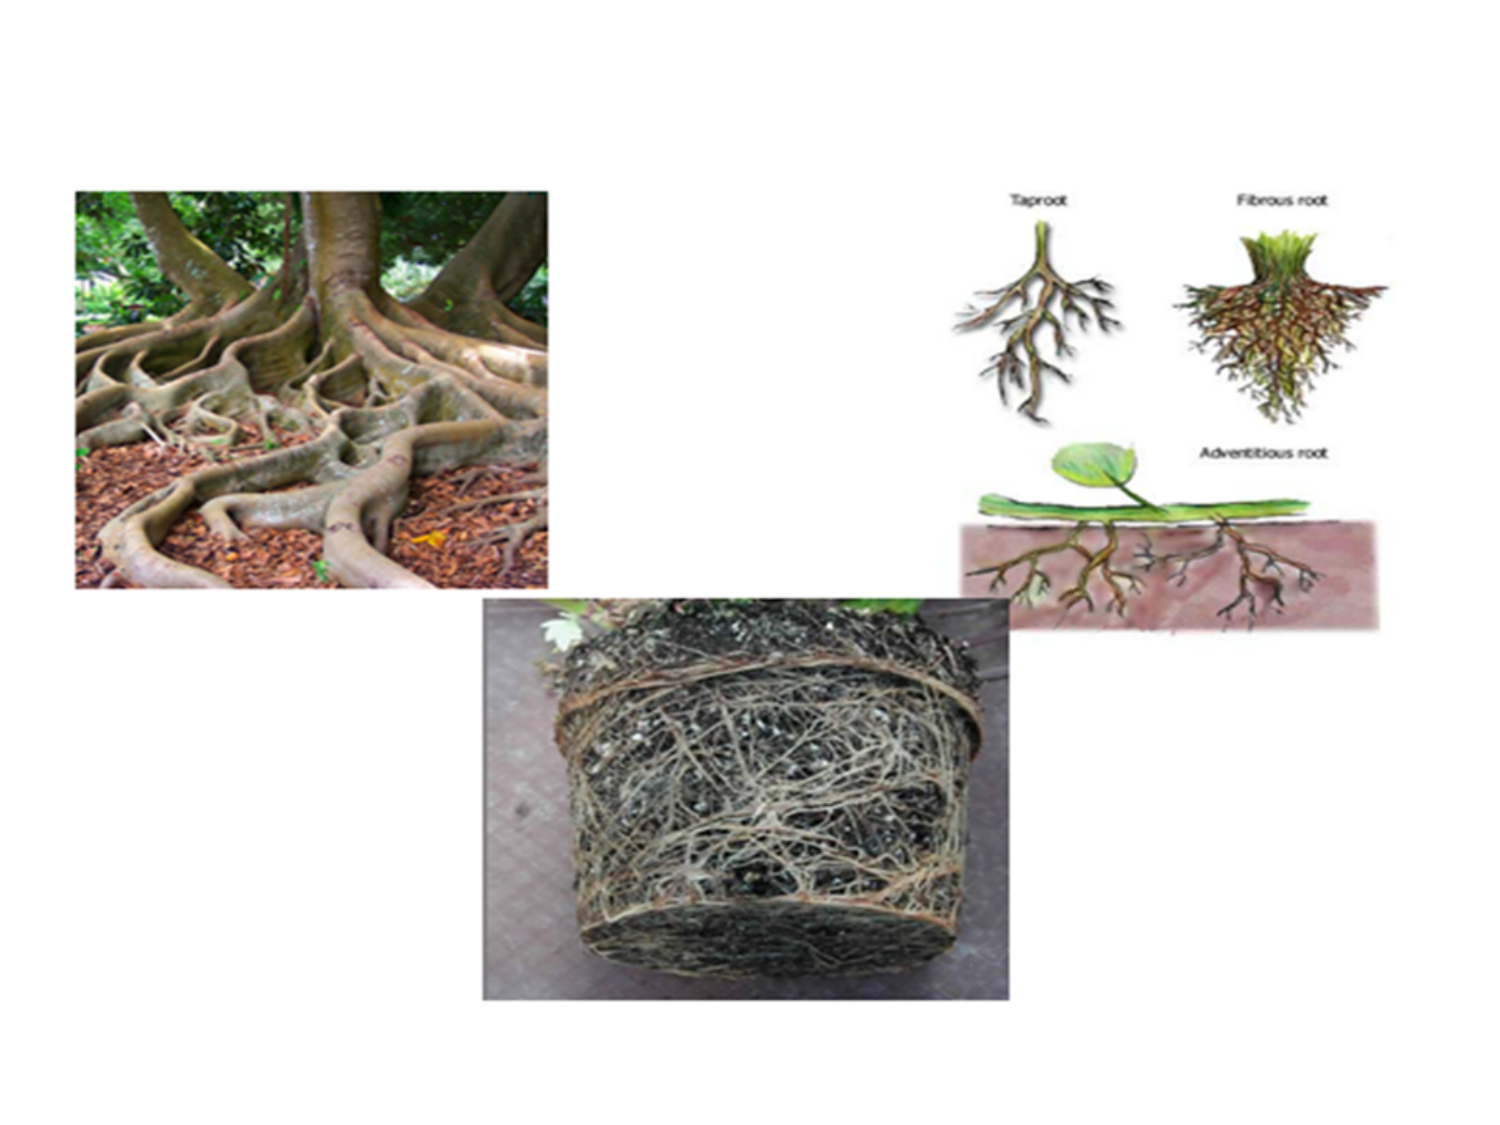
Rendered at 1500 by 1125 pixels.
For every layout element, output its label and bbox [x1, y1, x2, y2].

list [49, 187, 1418, 1010]
